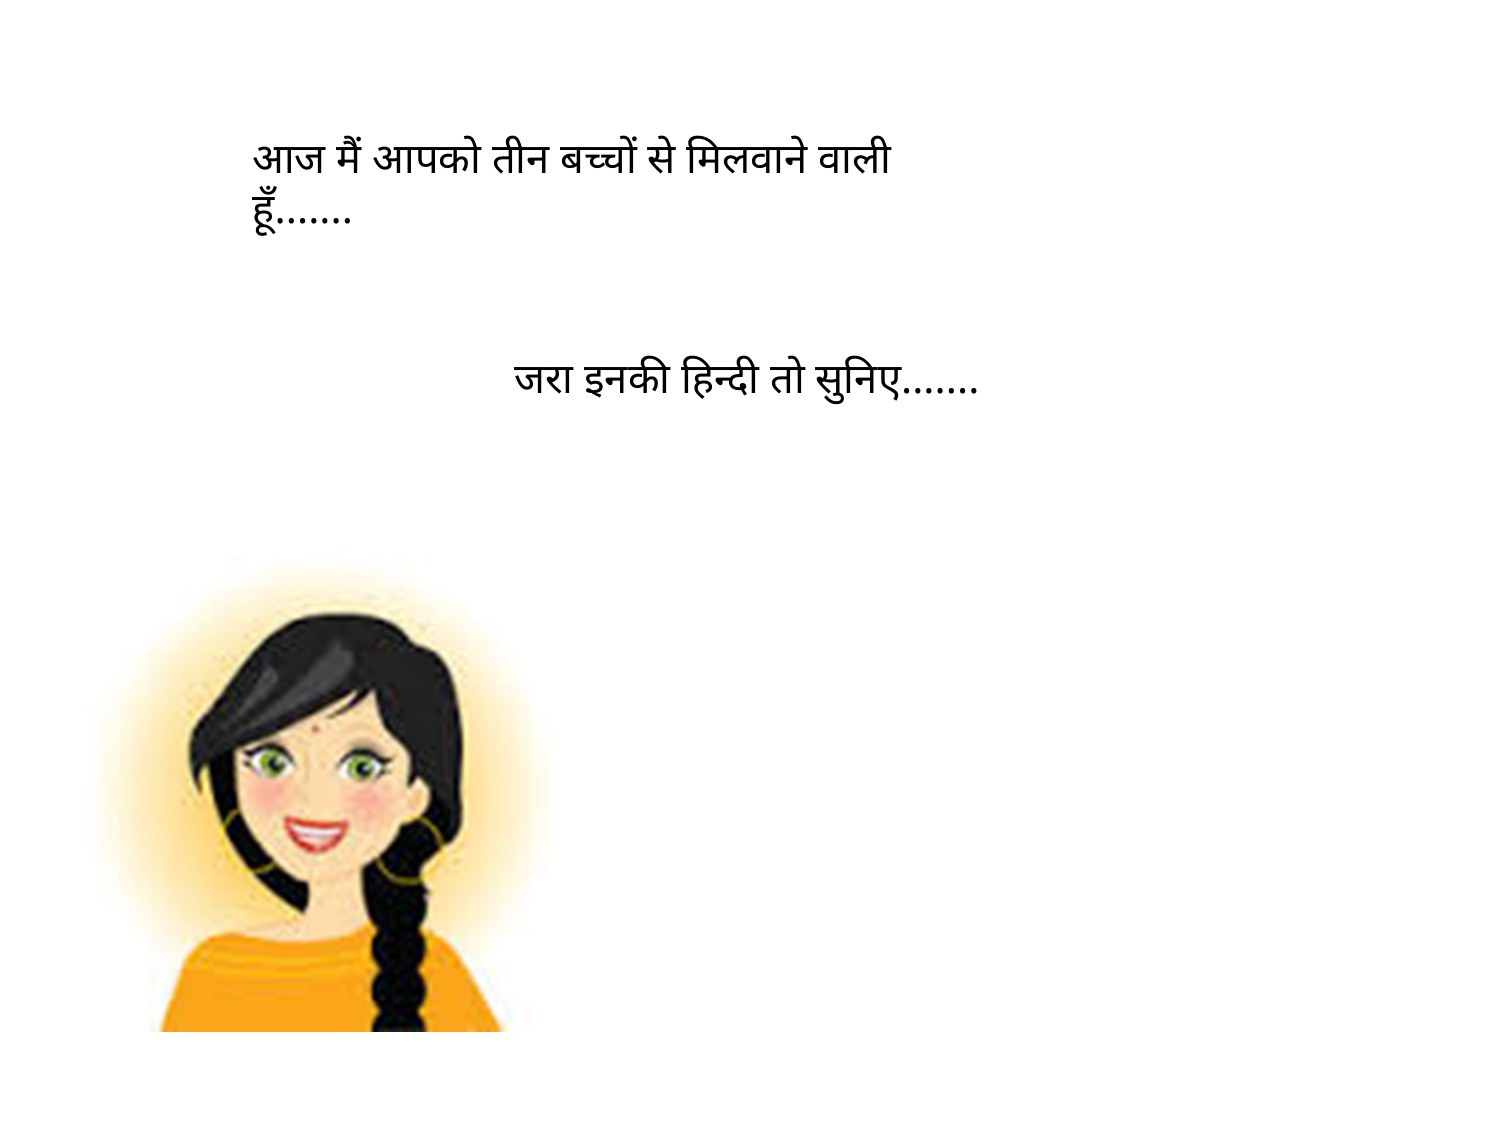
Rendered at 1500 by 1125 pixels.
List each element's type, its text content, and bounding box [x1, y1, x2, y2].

text_box आज मैं आपको तीन बच्चों से मिलवाने वाली हूँ....... [237, 124, 925, 240]
text_box जरा इनकी हिन्दी तो सुनिए....... [499, 343, 1188, 409]
picture [87, 556, 558, 1032]
